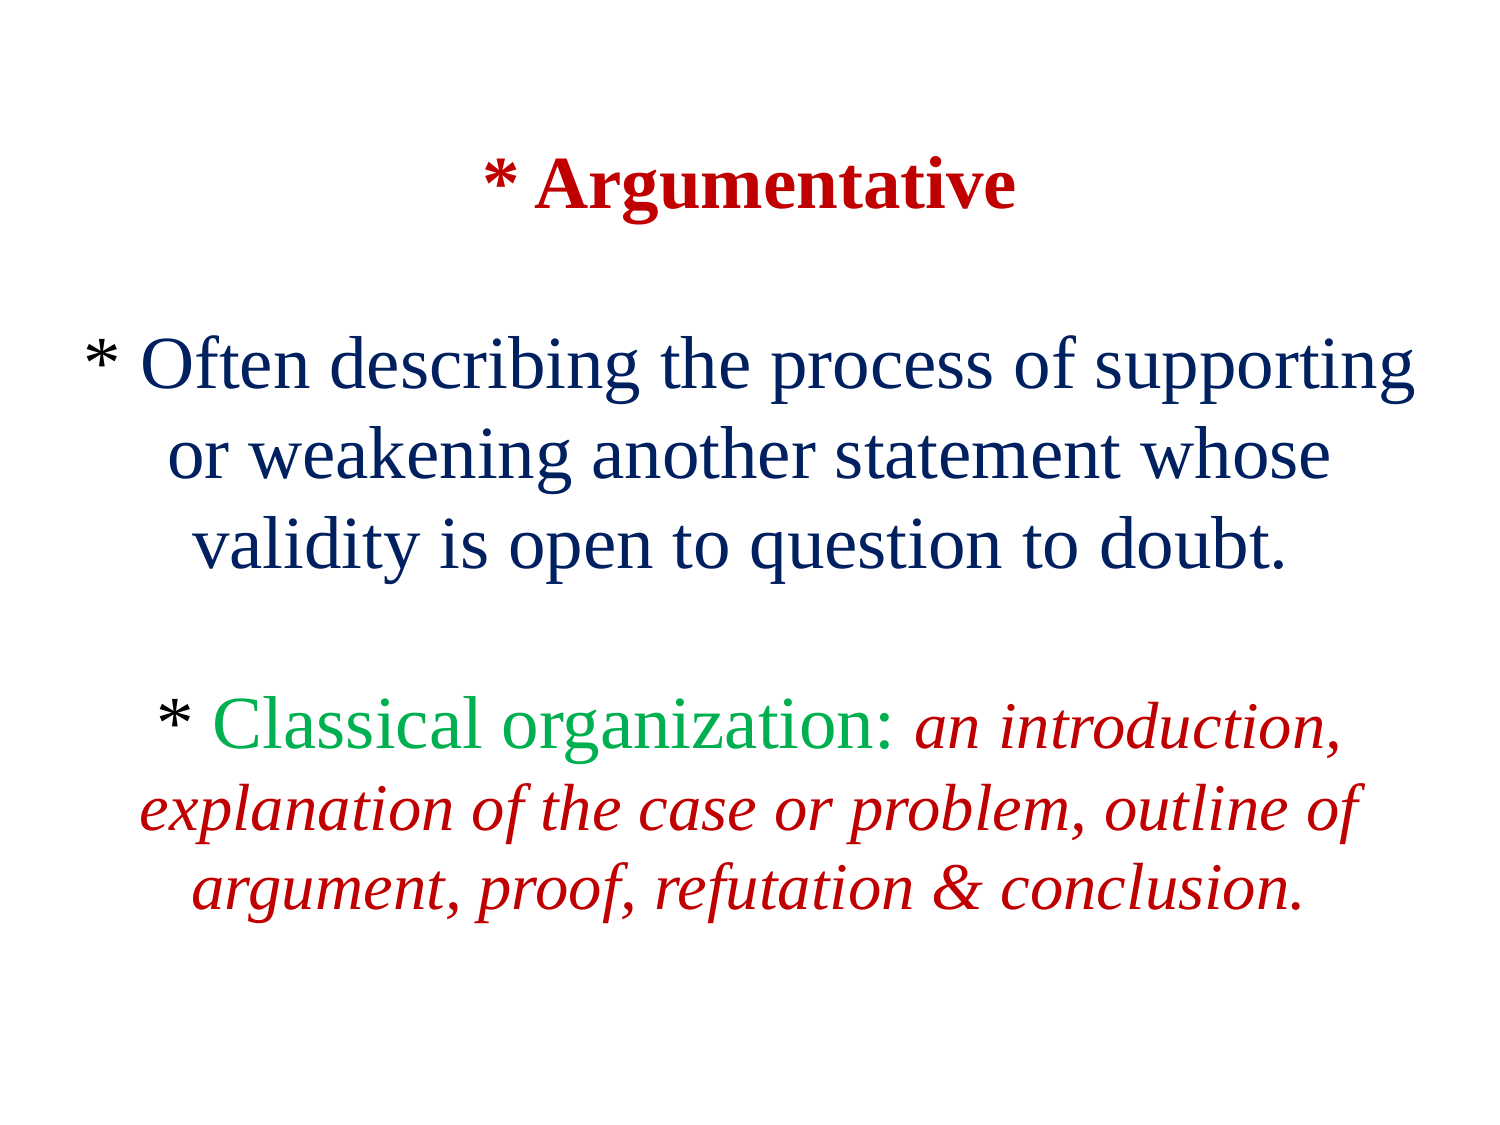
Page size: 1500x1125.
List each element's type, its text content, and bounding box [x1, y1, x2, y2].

title * Argumentative * Often describing the process of supporting or weakening another statement whose validity is open to question to doubt. * Classical organization: an introduction, explanation of the case or problem, outline of argument, proof, refutation & conclusion. [29, 42, 1471, 1094]
